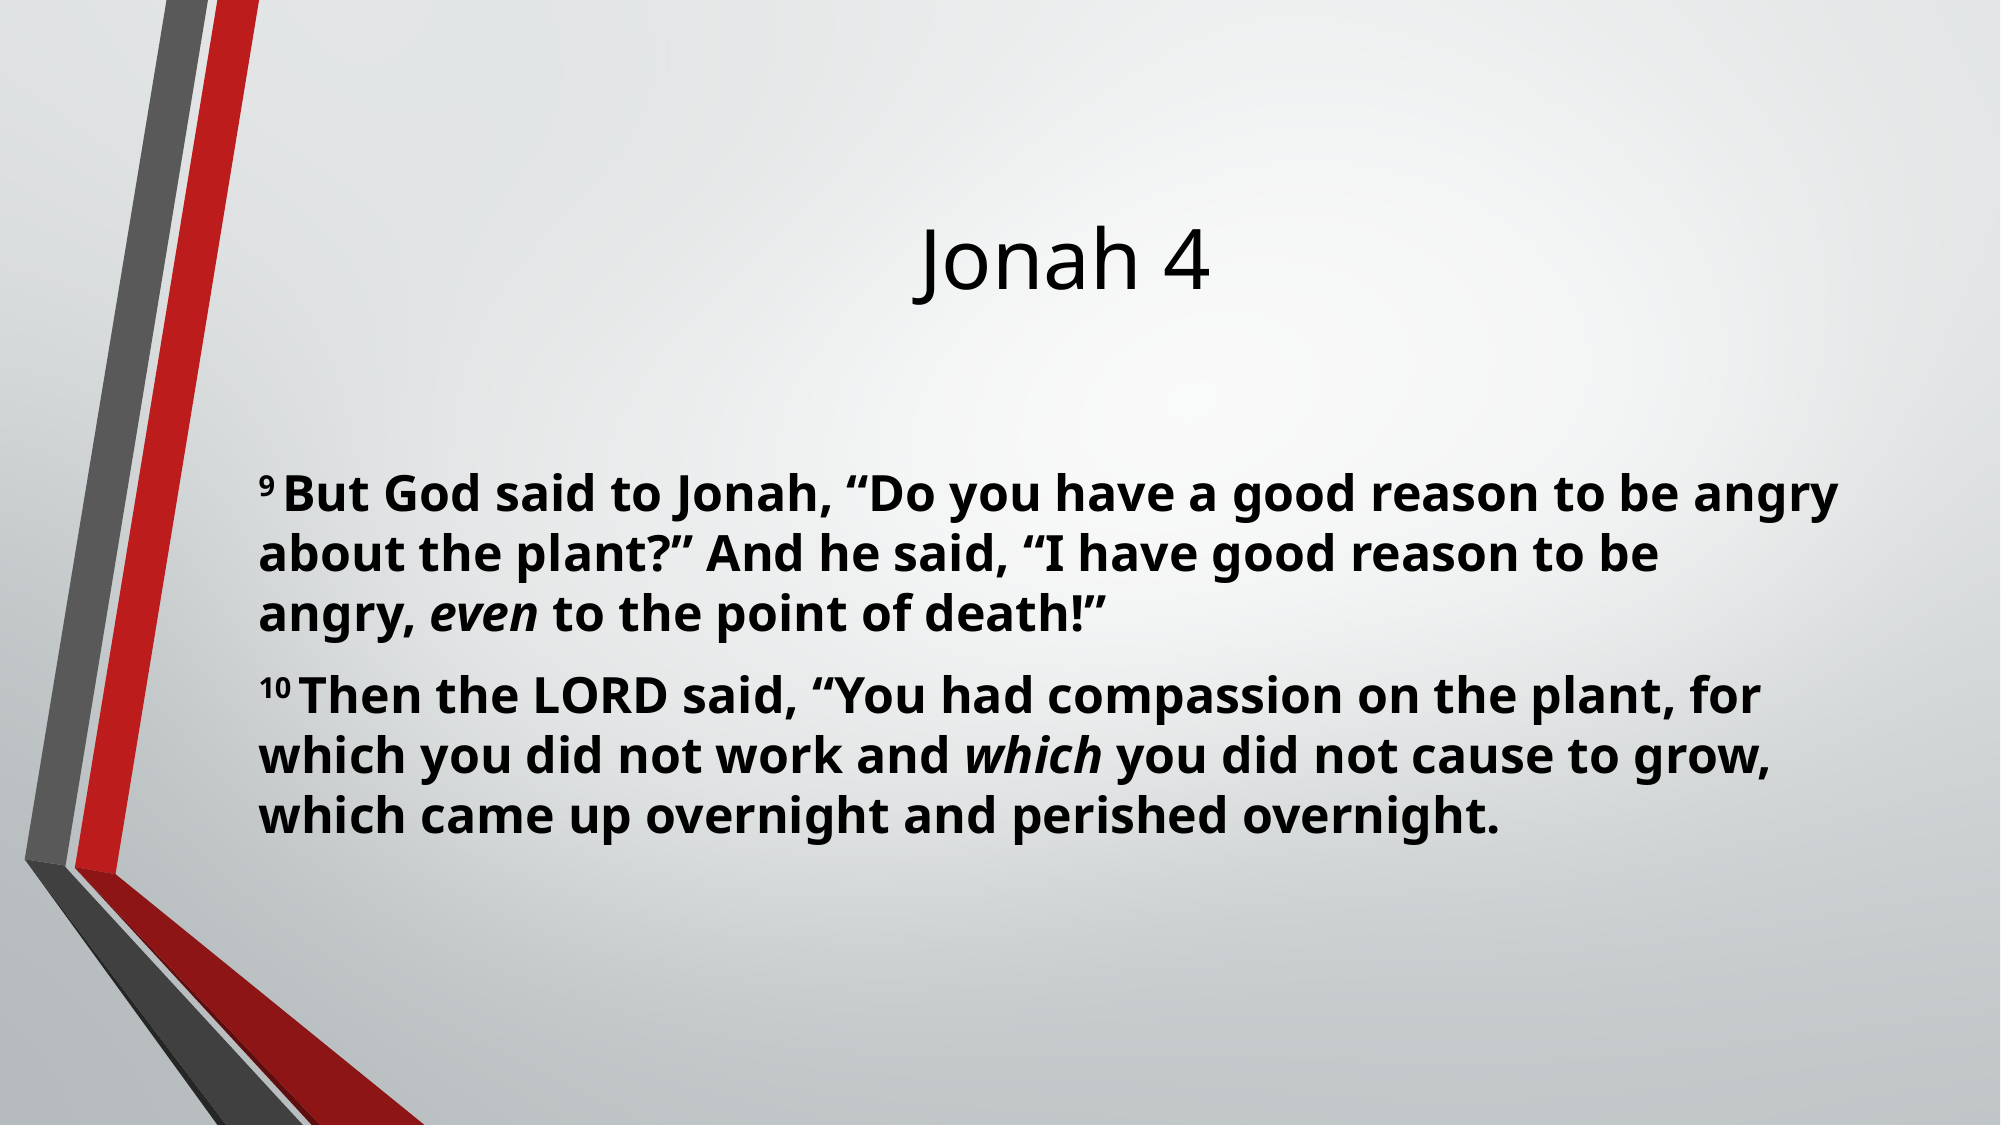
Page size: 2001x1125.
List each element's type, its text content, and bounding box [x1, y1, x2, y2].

list 9 But God said to Jonah, “Do you have a good reason to be angry about the plant?” And he said, “I have good reason to be angry, even to the point of death!” 10 Then the Lord said, “You had compassion on the plant, for which you did not work and which you did not cause to grow, which came up overnight and perished overnight. [243, 437, 1887, 950]
title Jonah 4 [243, 112, 1887, 400]
